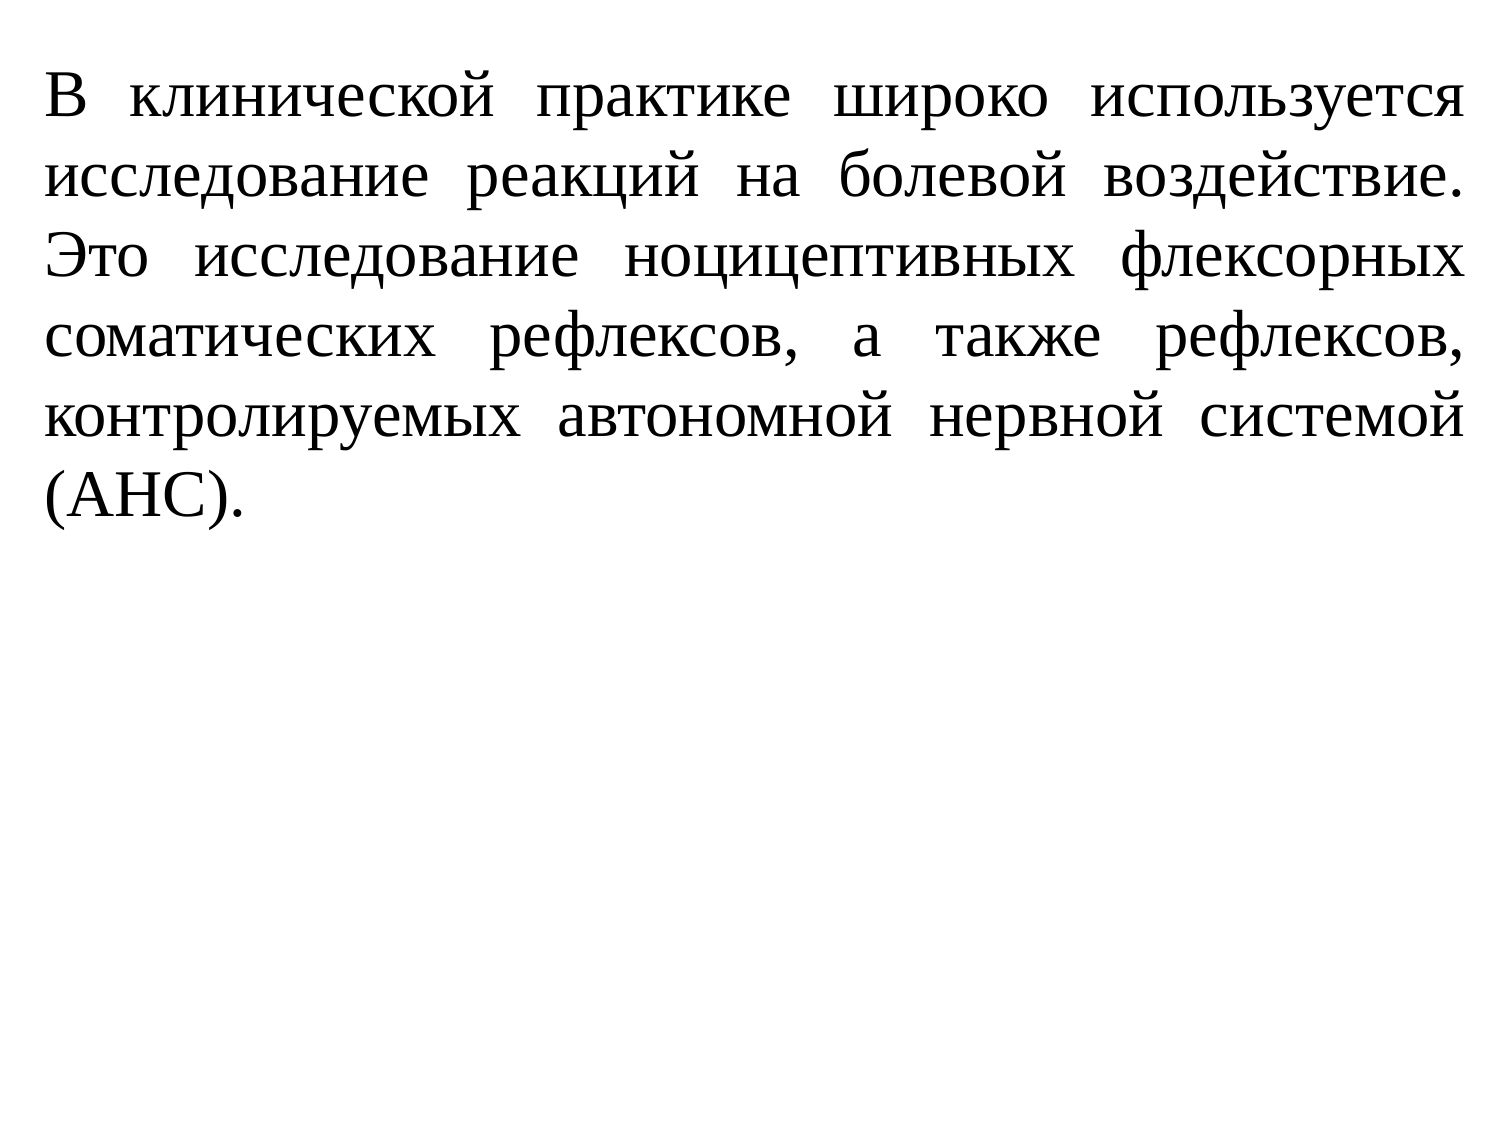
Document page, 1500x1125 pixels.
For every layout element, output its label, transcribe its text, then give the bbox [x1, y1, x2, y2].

list В клинической практике широко используется исследование реакций на болевой воздействие. Это исследование ноцицептивных флексорных соматических рефлексов, а также рефлексов, контролируемых автономной нервной системой (АНС). [29, 42, 1483, 1005]
